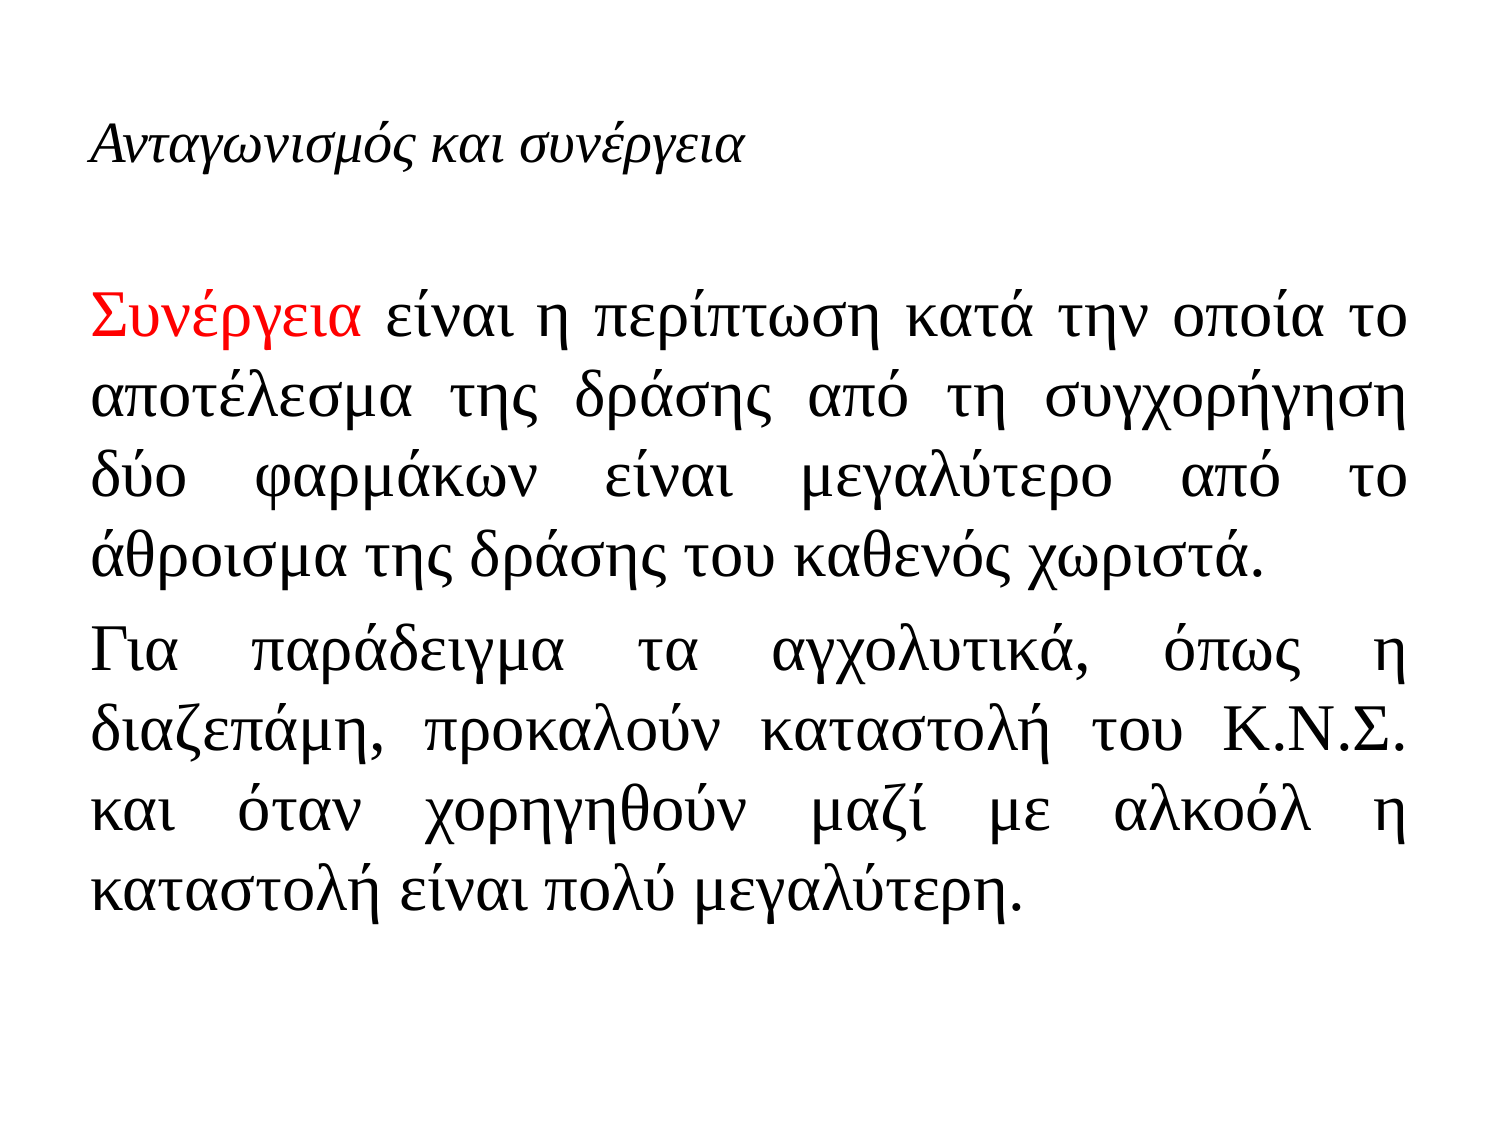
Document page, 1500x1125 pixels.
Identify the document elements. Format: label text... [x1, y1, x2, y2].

list Συνέργεια είναι η περίπτωση κατά την οποία το αποτέλεσμα της δράσης από τη συγχορήγηση δύο φαρμάκων είναι μεγαλύτερο από το άθροισμα της δράσης του καθενός χωριστά. Για παράδειγμα τα αγχολυτικά, όπως η διαζεπάμη, προκαλούν καταστολή του Κ.Ν.Σ. και όταν χορηγηθούν μαζί με αλκοόλ η καταστολή είναι πολύ μεγαλύτερη. [75, 262, 1425, 1005]
title Ανταγωνισμός και συνέργεια [75, 45, 1425, 233]
